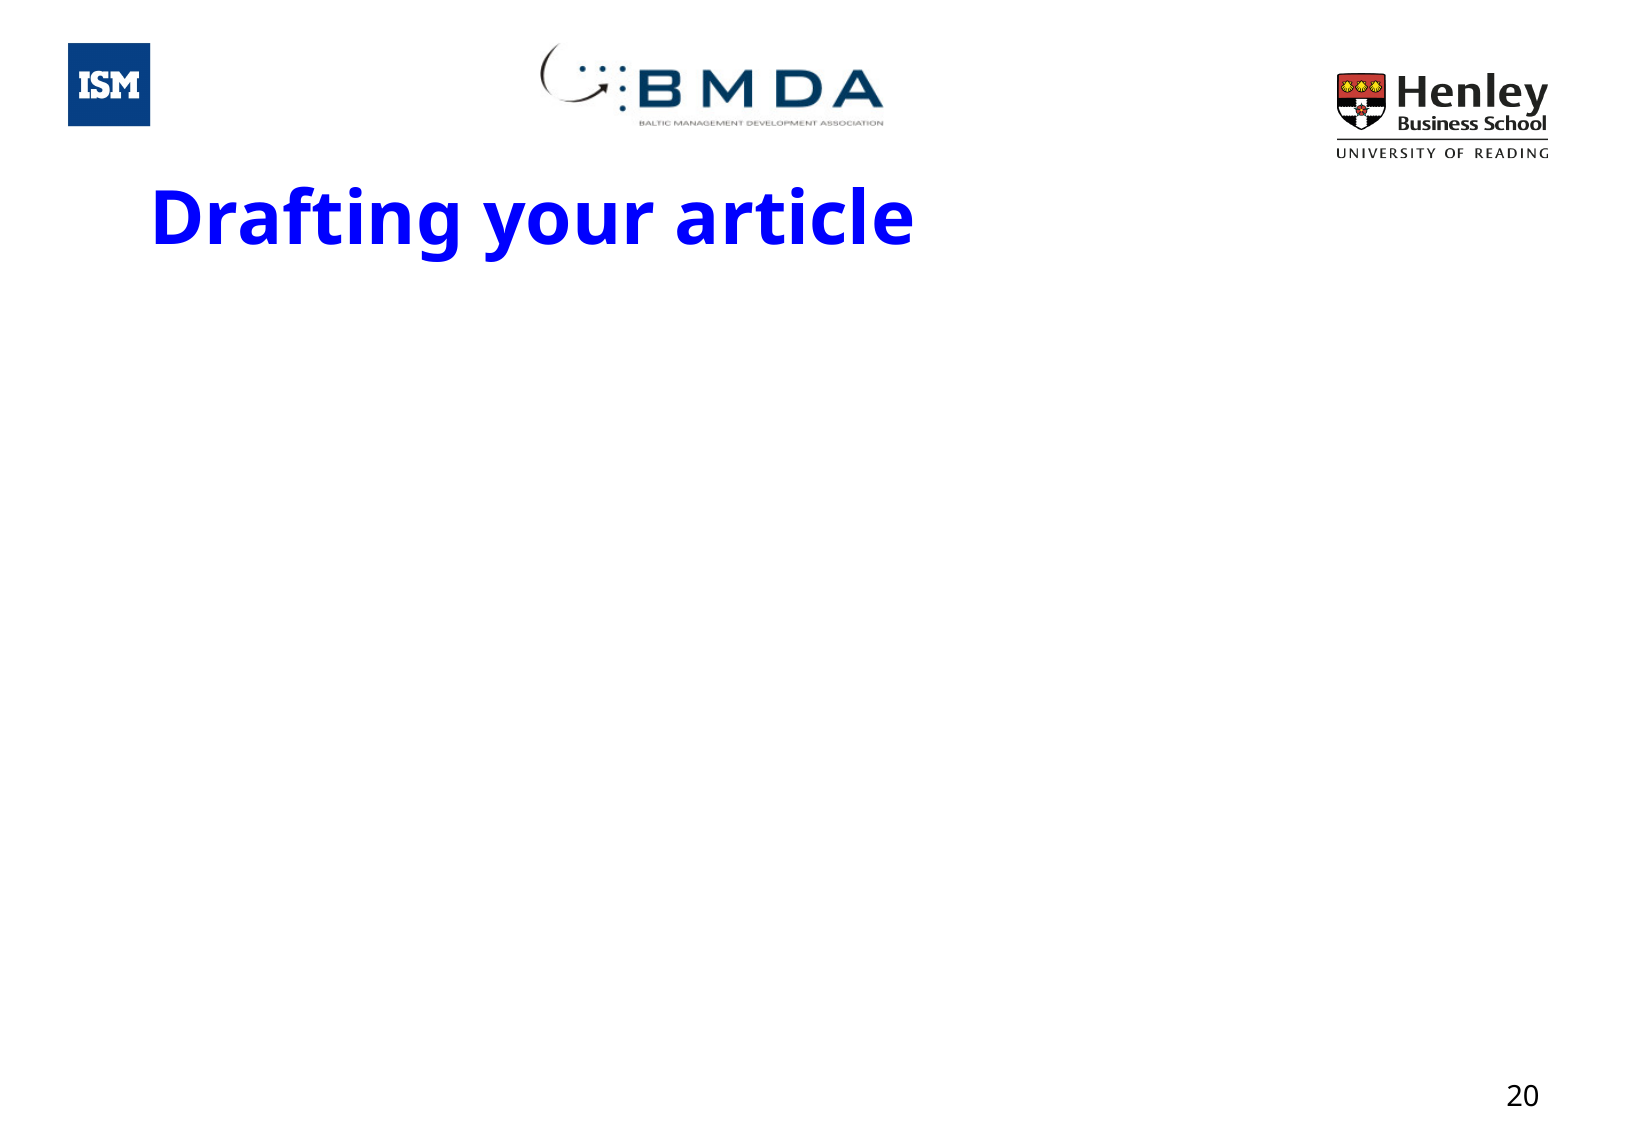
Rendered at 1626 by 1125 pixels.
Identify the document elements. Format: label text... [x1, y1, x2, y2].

title Drafting your article [134, 79, 1235, 268]
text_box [66, 42, 151, 127]
picture [1337, 72, 1548, 159]
slide_number 19 [1434, 1069, 1555, 1125]
picture [540, 42, 884, 127]
